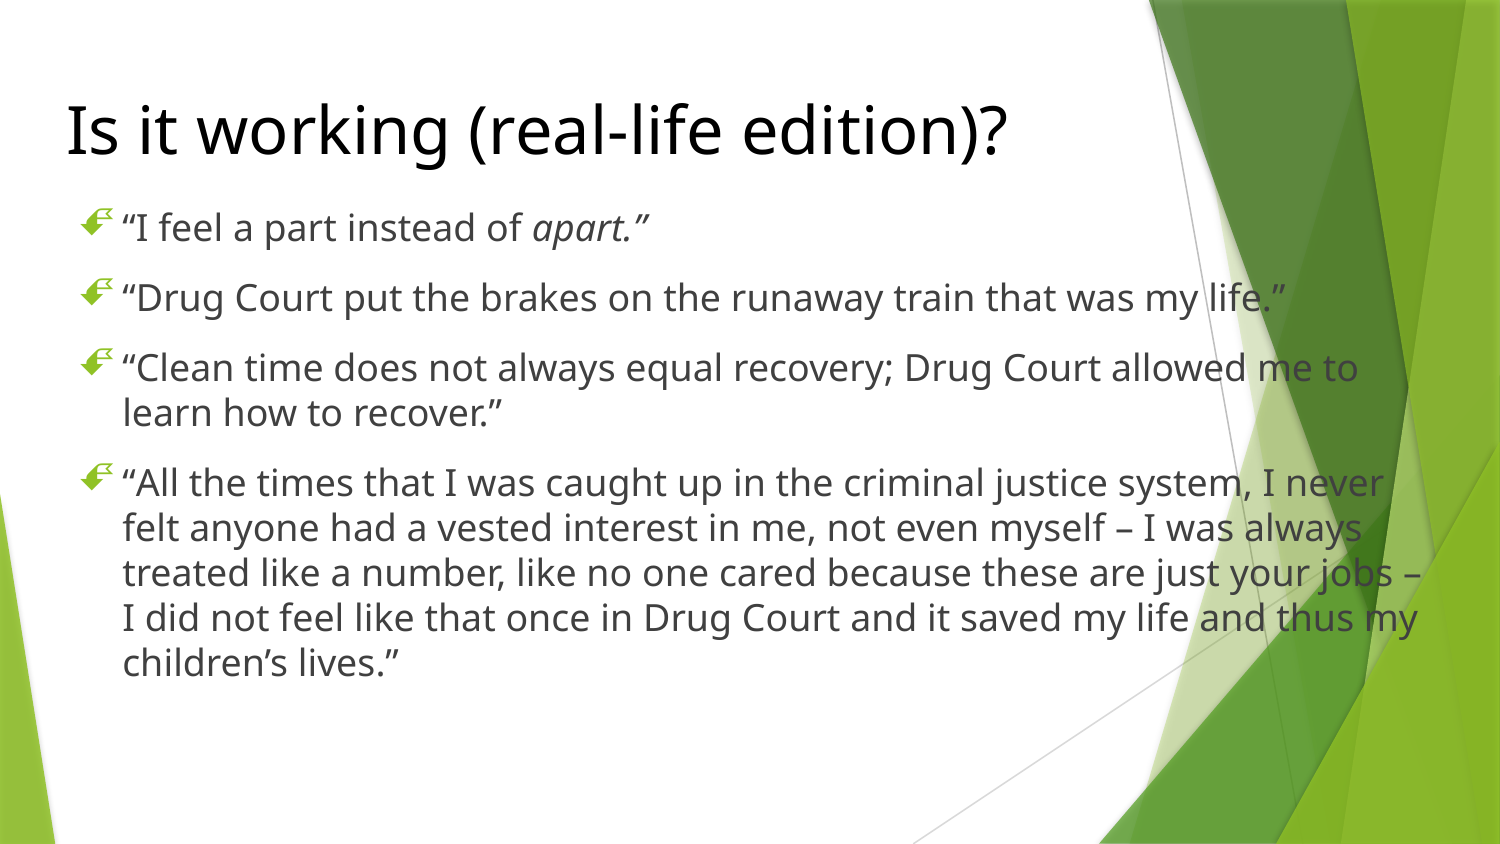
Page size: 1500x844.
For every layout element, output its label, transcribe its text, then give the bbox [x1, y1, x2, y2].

list “I feel a part instead of apart.” “Drug Court put the brakes on the runaway train that was my life.” “Clean time does not always equal recovery; Drug Court allowed me to learn how to recover.” “All the times that I was caught up in the criminal justice system, I never felt anyone had a vested interest in me, not even myself – I was always treated like a number, like no one cared because these are just your jobs – I did not feel like that once in Drug Court and it saved my life and thus my children’s lives.” [51, 189, 1449, 750]
title Is it working (real-life edition)? [51, 72, 1449, 189]
